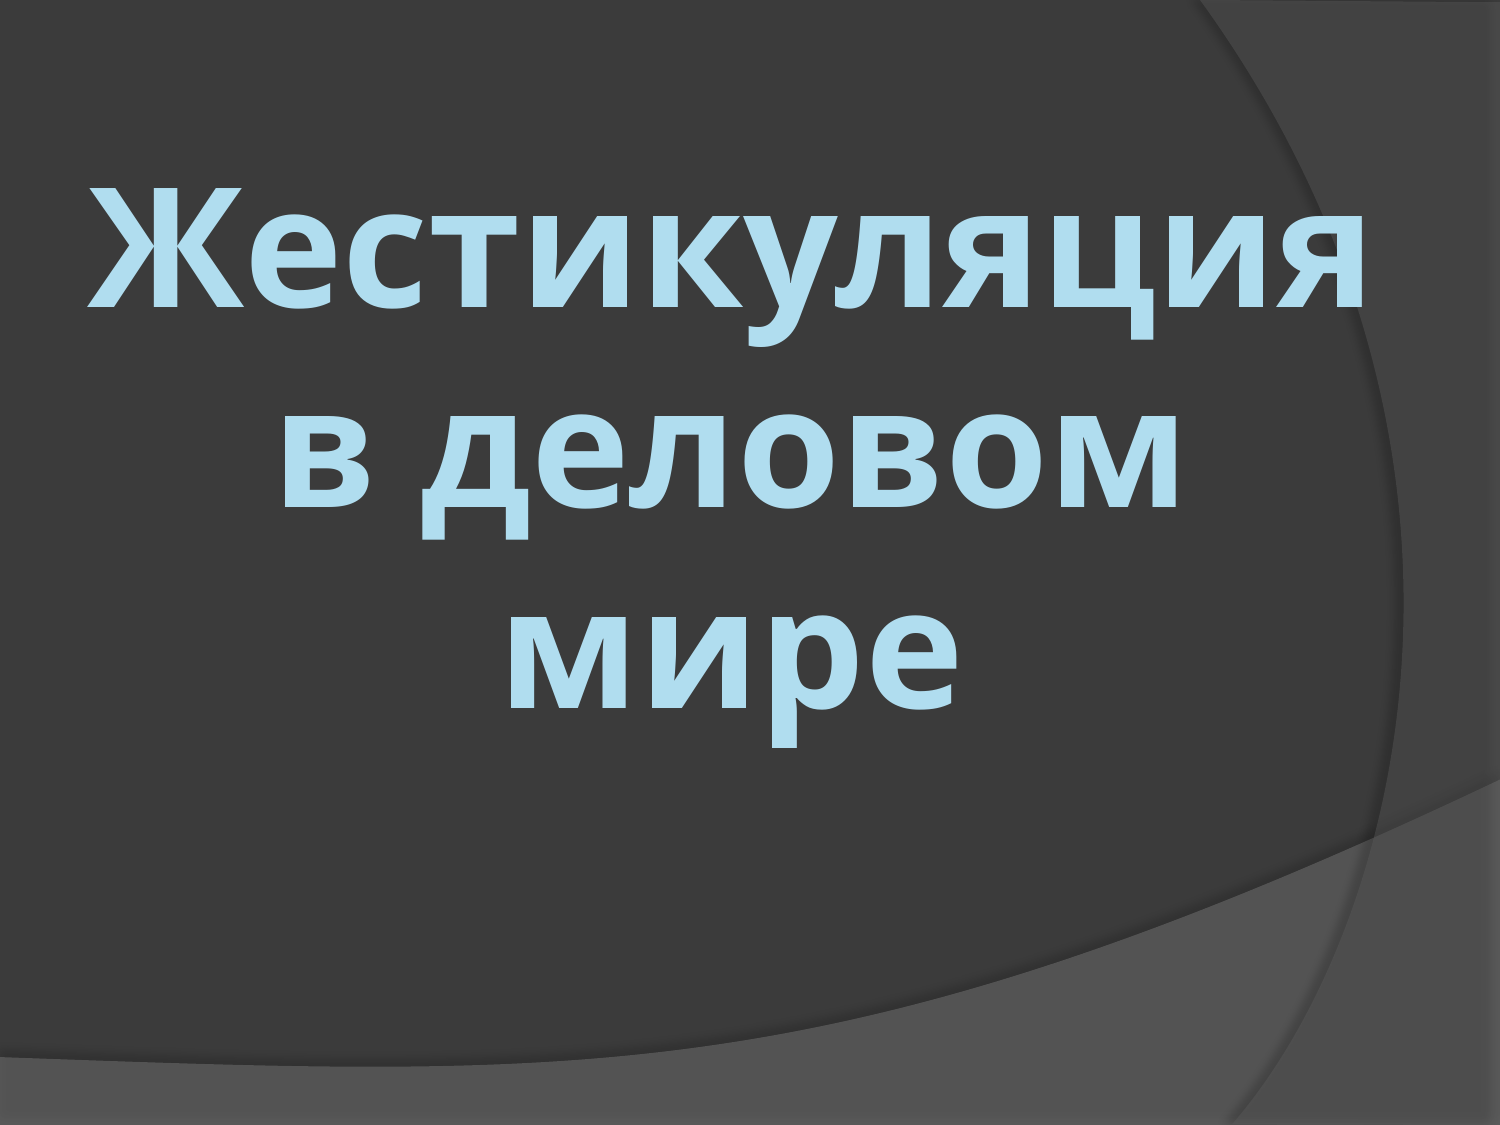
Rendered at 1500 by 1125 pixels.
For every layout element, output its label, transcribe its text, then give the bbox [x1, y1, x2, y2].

title Жестикуляция в деловом мире [75, 45, 1388, 953]
